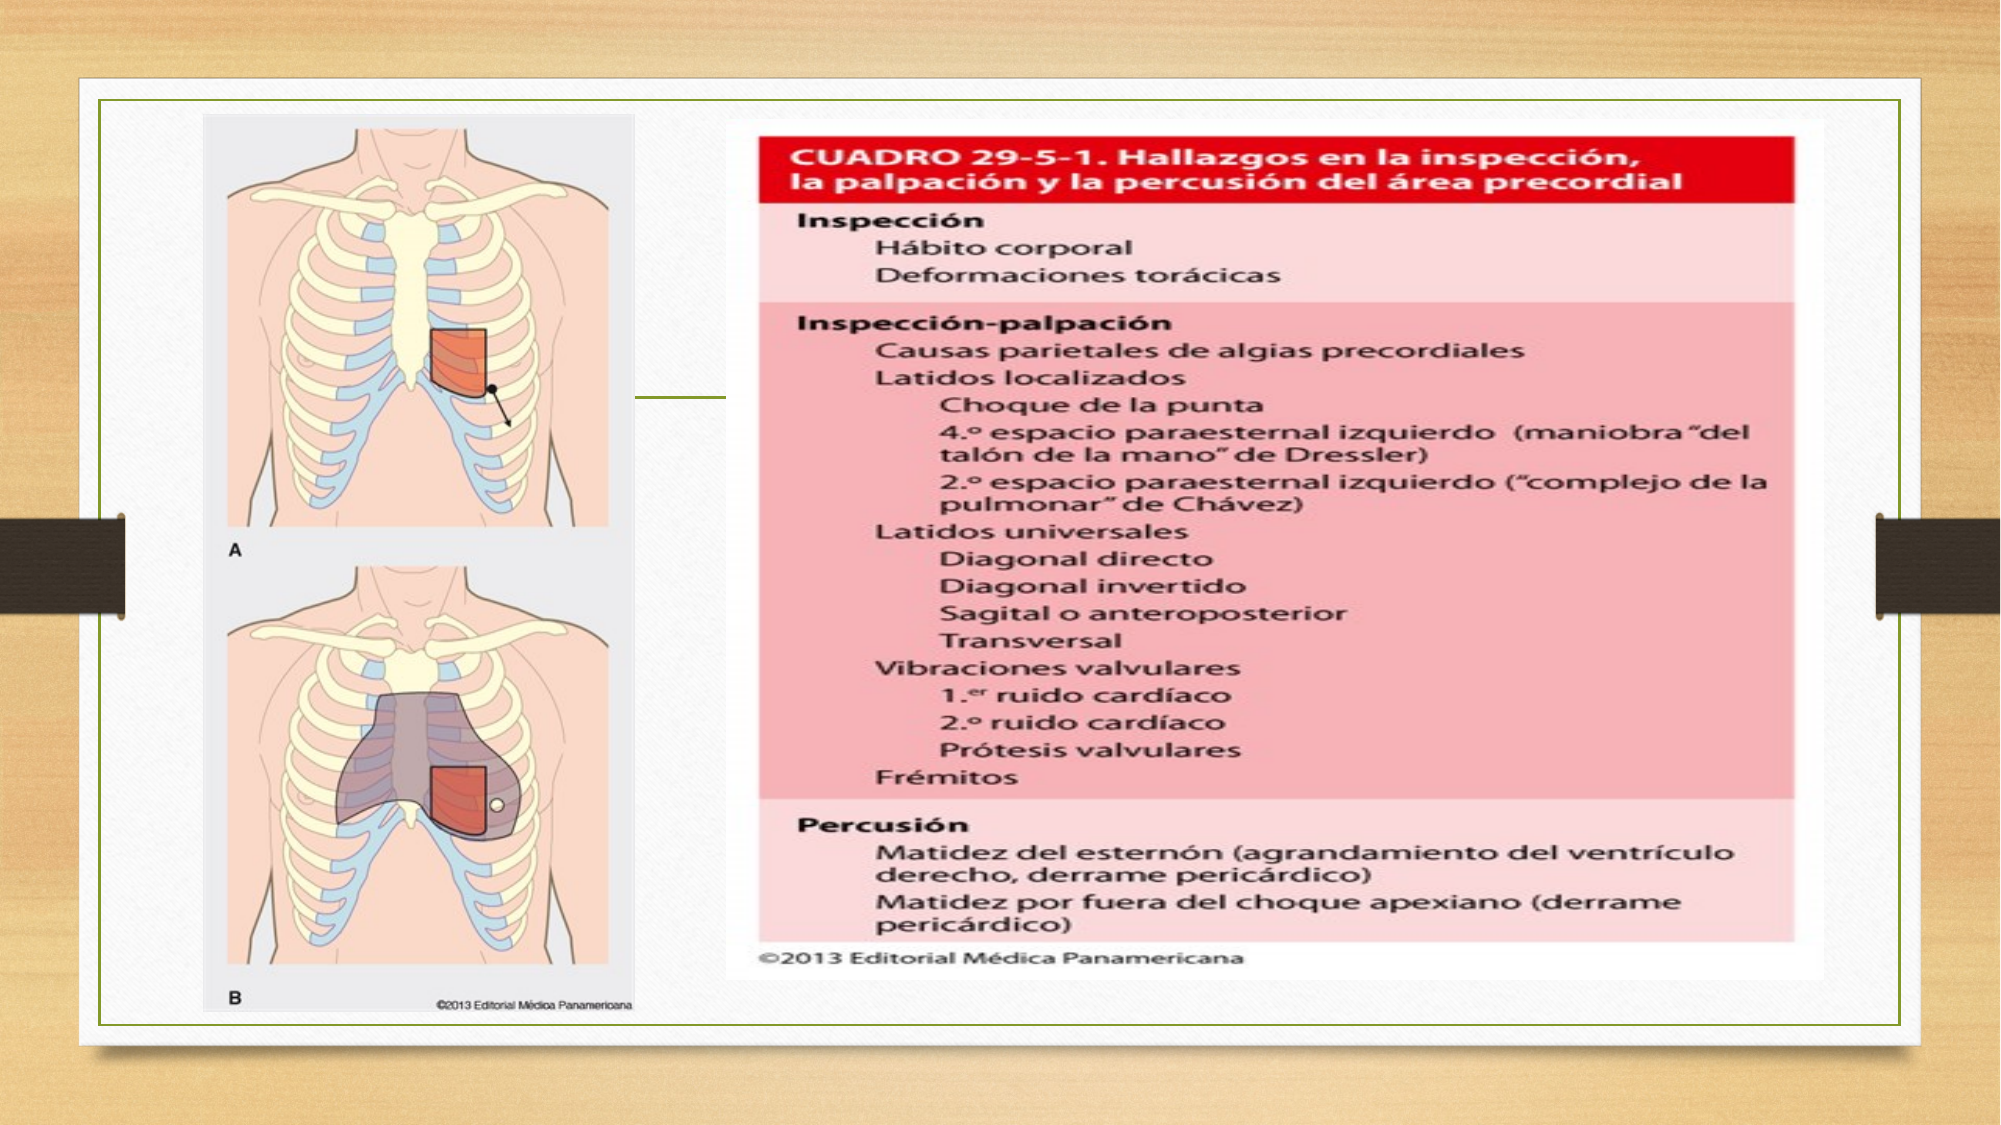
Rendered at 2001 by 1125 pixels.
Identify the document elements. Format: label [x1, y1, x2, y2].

list [726, 119, 1824, 980]
picture [0, 0, 2001, 1125]
